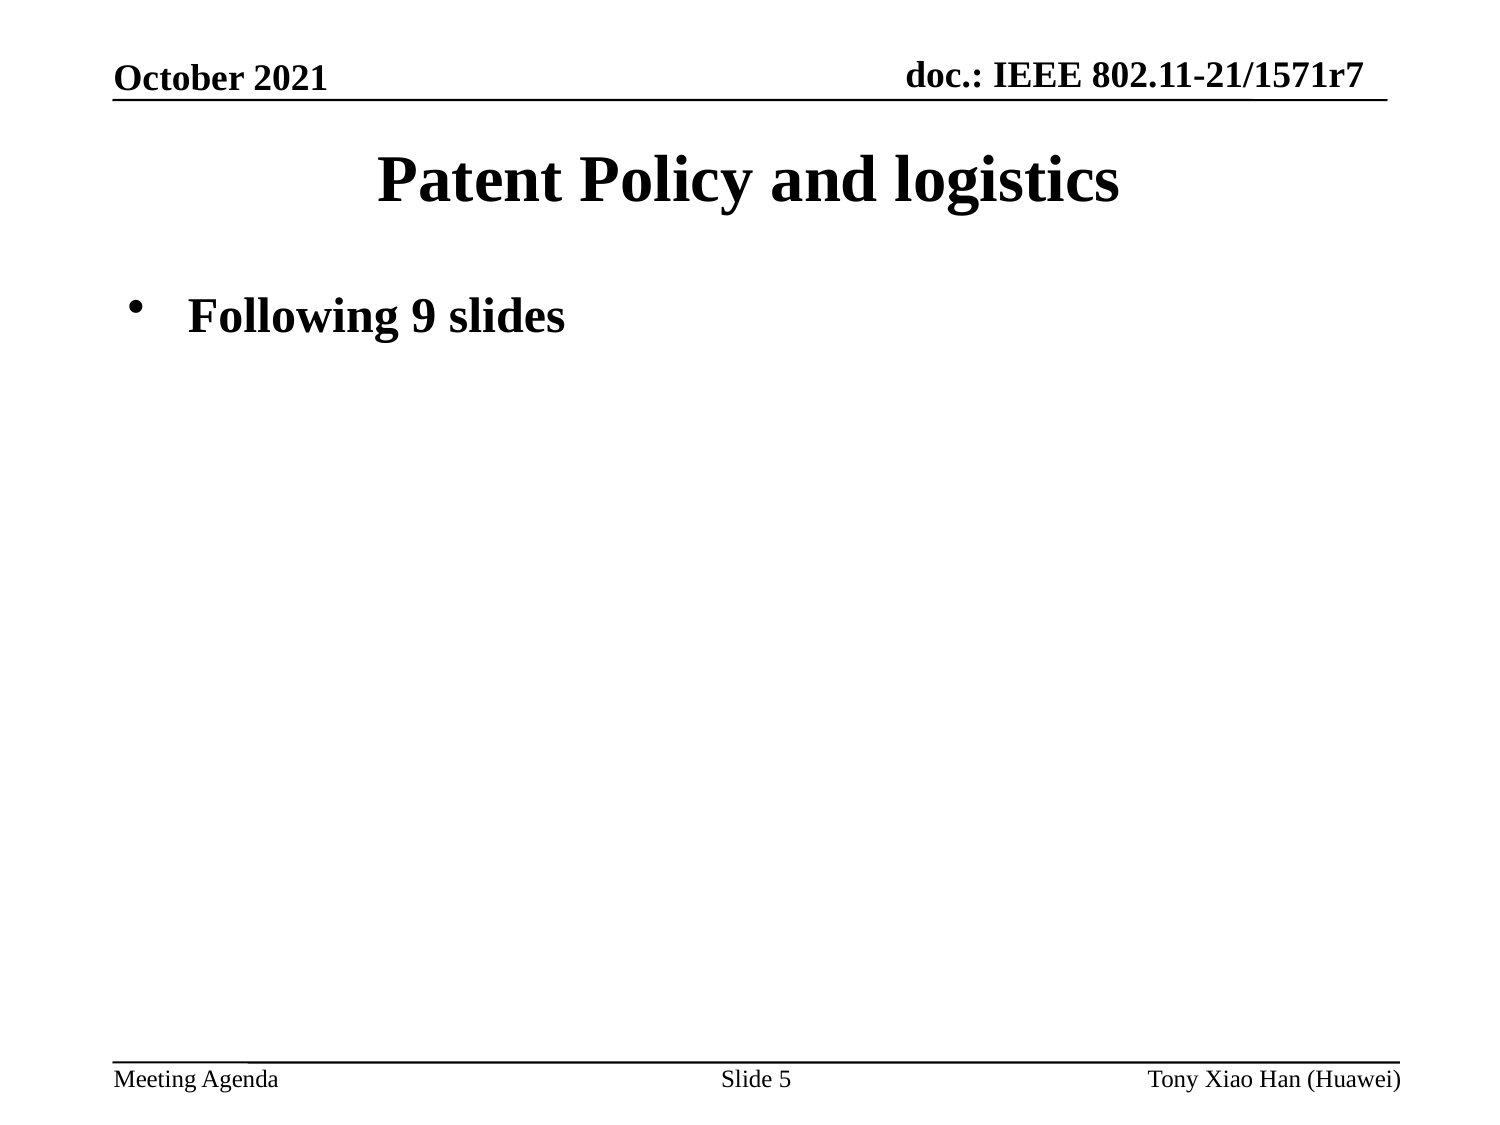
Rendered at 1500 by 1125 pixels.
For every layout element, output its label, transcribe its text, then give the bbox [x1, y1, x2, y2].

footer Tony Xiao Han (Huawei) [999, 1061, 1402, 1093]
text_box Patent Policy and logistics [112, 87, 1388, 263]
slide_number Slide 5 [712, 1061, 800, 1093]
text_box Following 9 slides [112, 274, 1388, 950]
